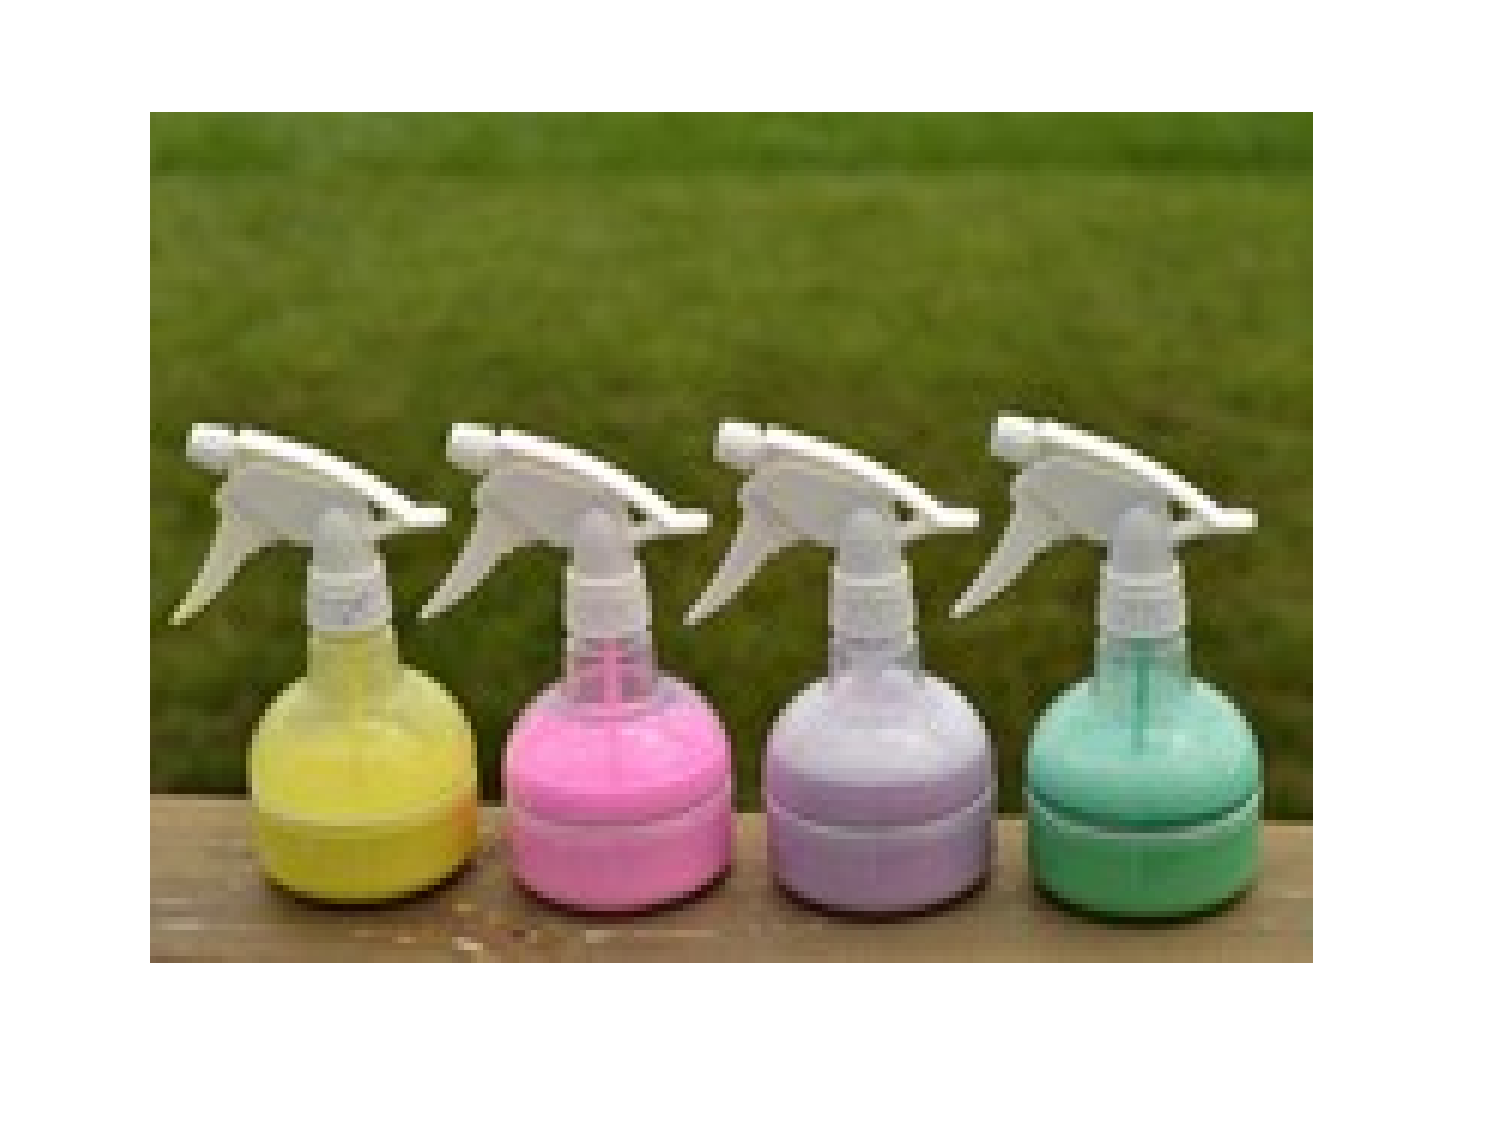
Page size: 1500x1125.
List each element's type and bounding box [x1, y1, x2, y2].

picture [149, 112, 1313, 963]
